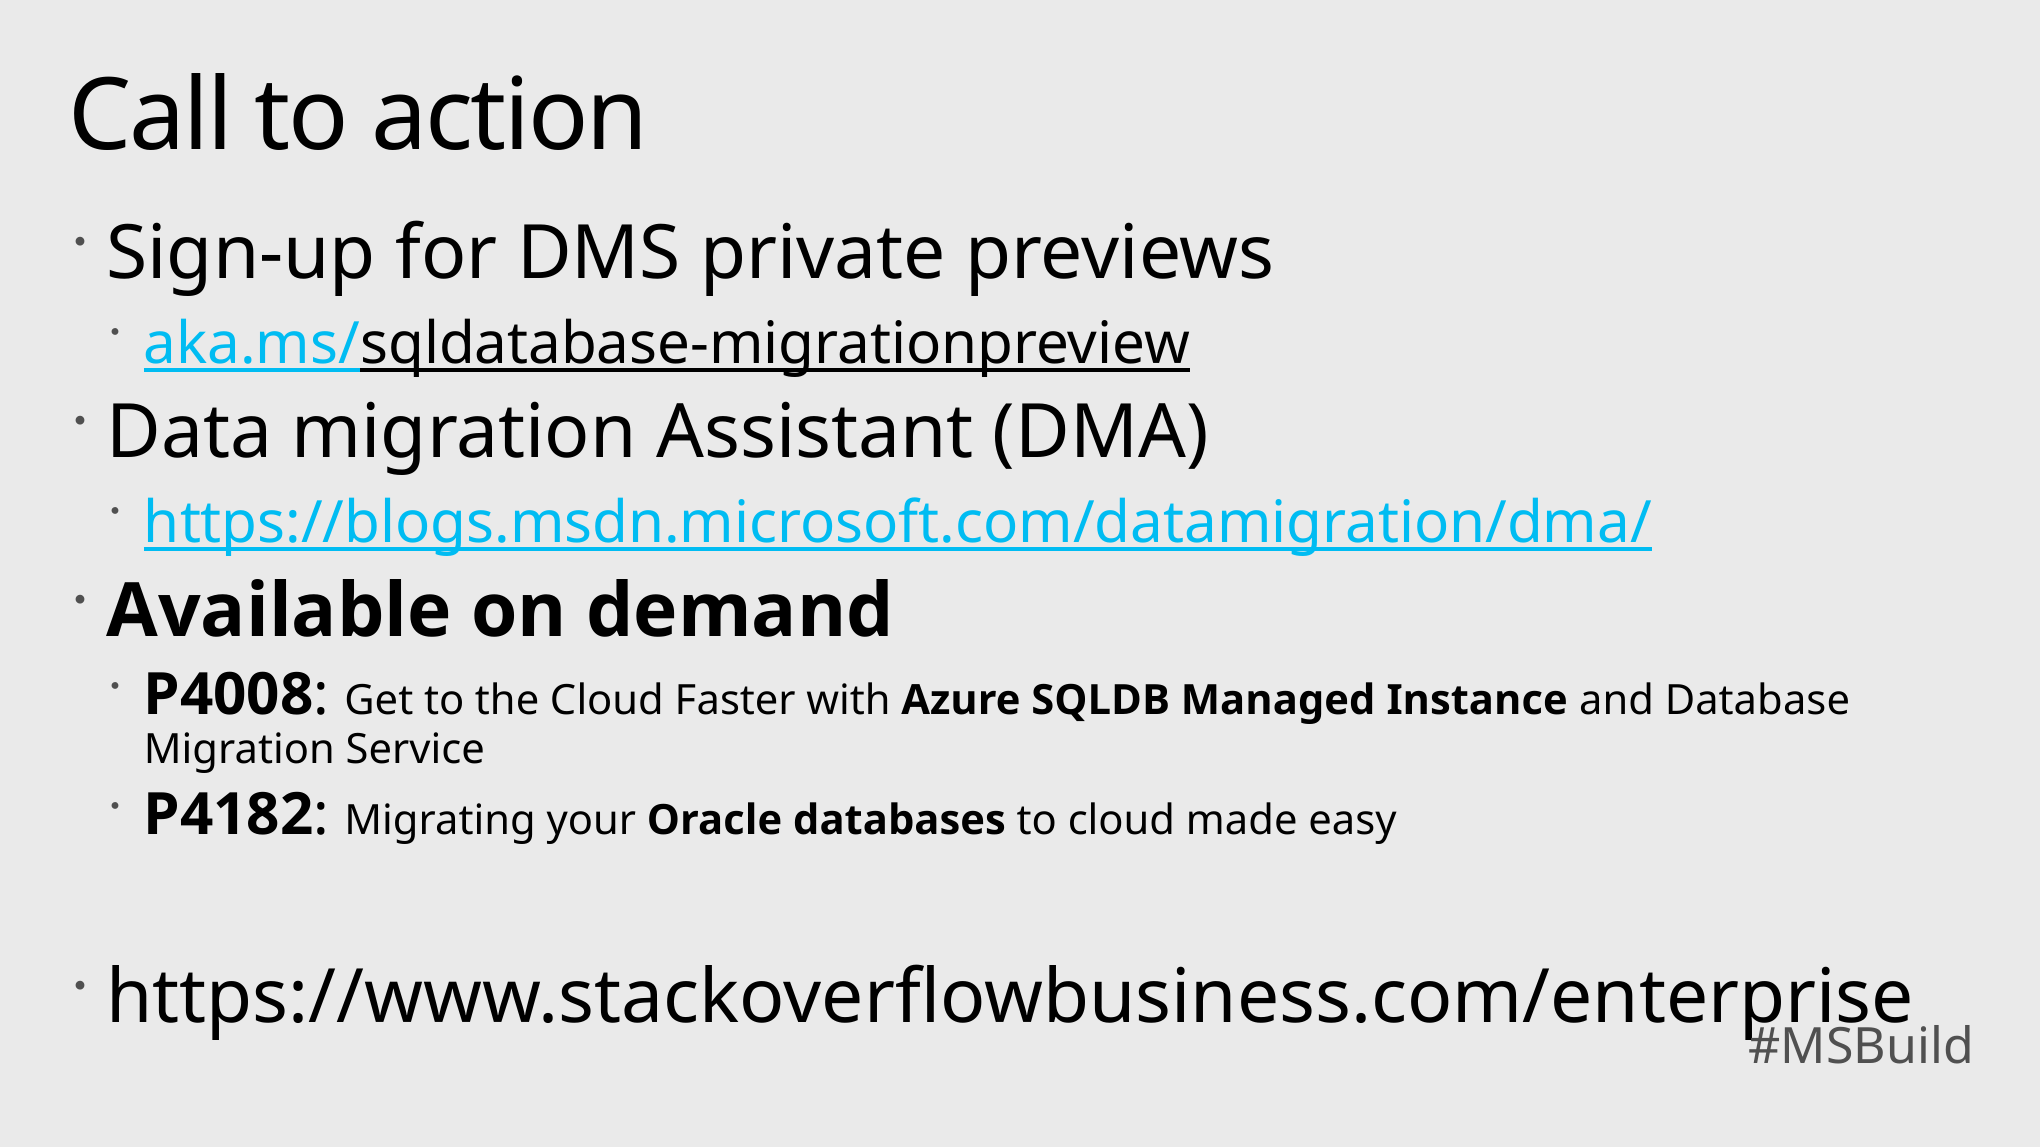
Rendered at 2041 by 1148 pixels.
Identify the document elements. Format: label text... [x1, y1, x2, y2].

text_box #MSBuild [1718, 989, 2004, 1098]
title Call to action [45, 48, 1996, 198]
list Sign-up for DMS private previews aka.ms/sqldatabase-migrationpreview Data migration Assistant (DMA) https://blogs.msdn.microsoft.com/datamigration/dma/ Available on demand P4008: Get to the Cloud Faster with Azure SQLDB Managed Instance and Database Migration Service P4182: Migrating your Oracle databases to cloud made easy https://www.stackoverflowbusiness.com/enterprise [45, 198, 1996, 1148]
